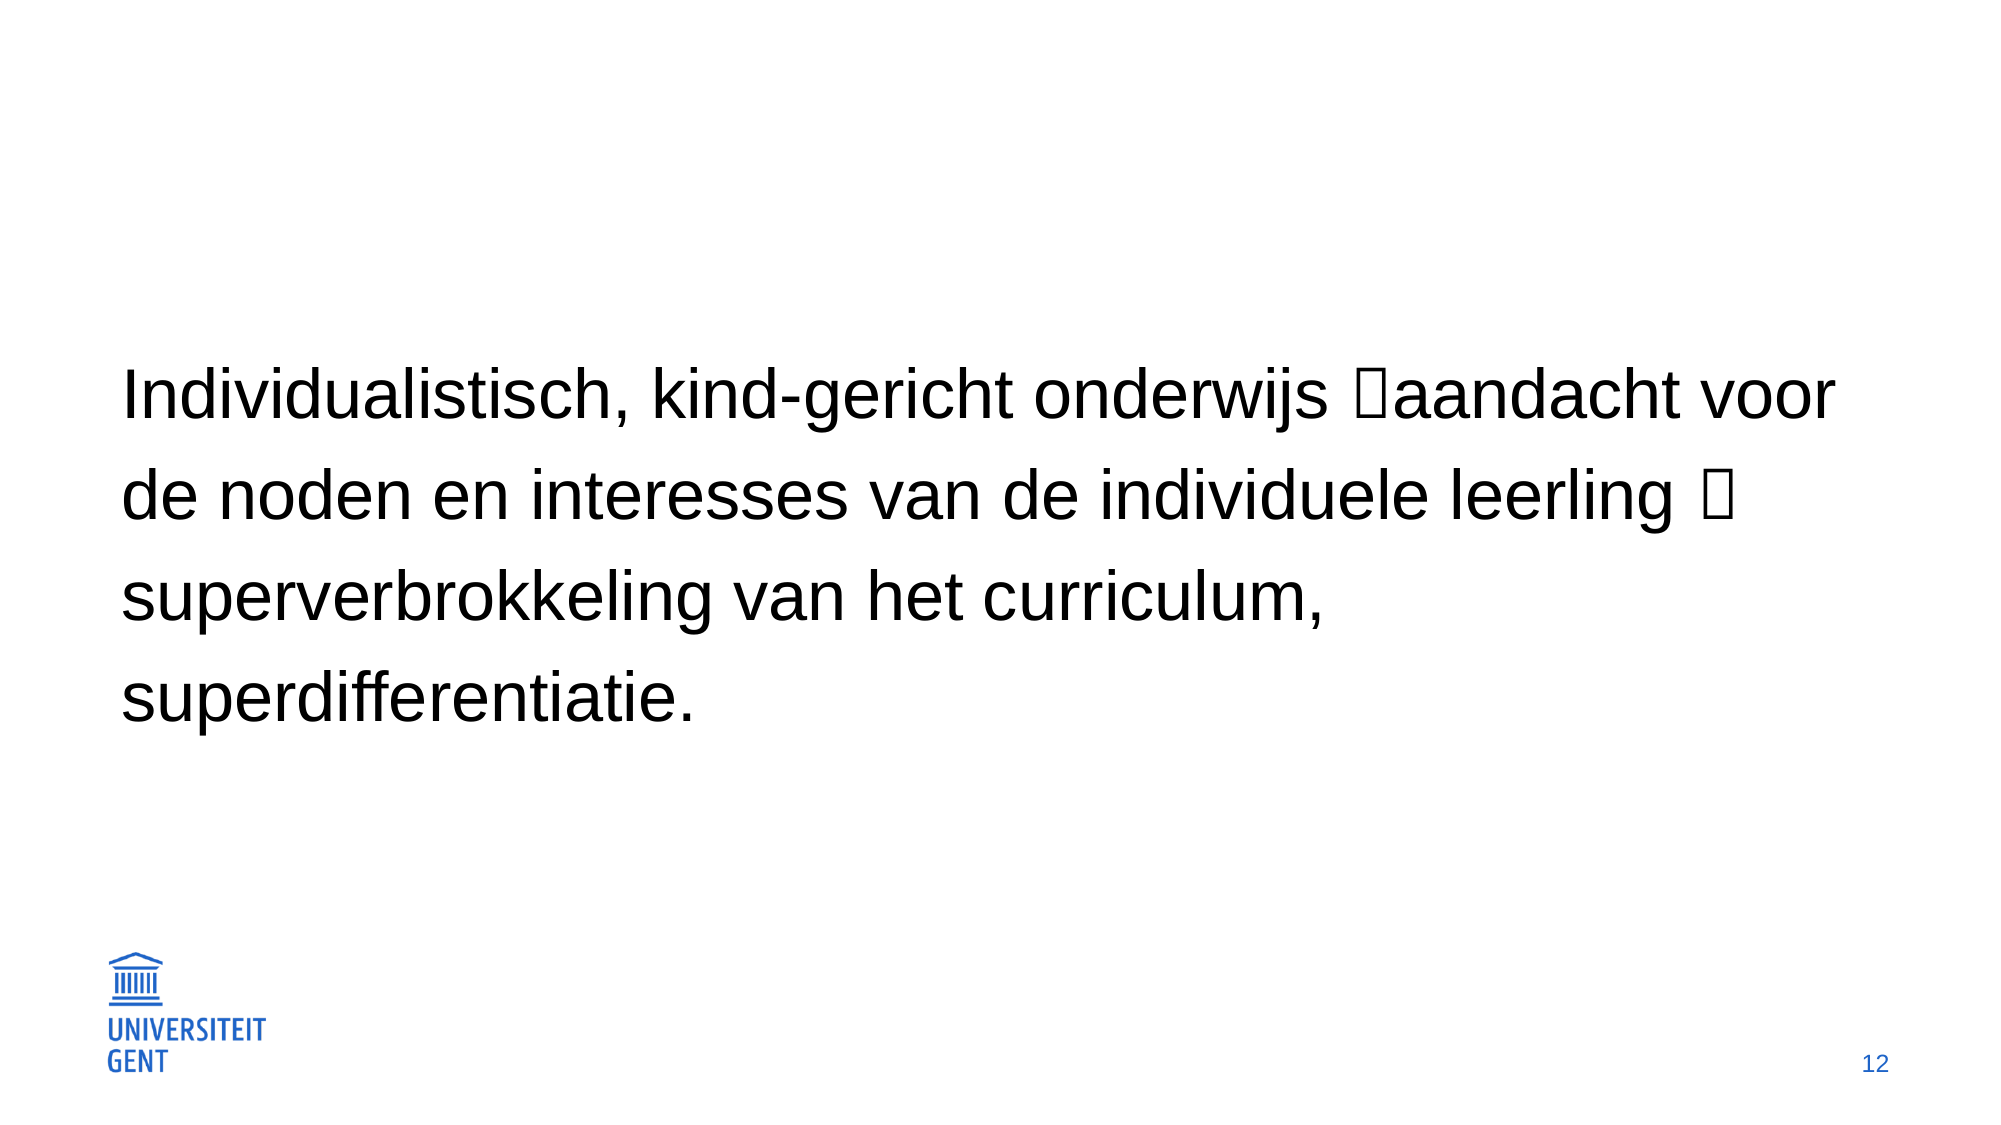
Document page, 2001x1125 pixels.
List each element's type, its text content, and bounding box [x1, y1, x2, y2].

picture [55, 911, 323, 1125]
list Individualistisch, kind-gericht onderwijs aandacht voor de noden en interesses van de individuele leerling  superverbrokkeling van het curriculum, superdifferentiatie. [96, 137, 1908, 911]
slide_number 12 [1798, 1032, 1905, 1092]
